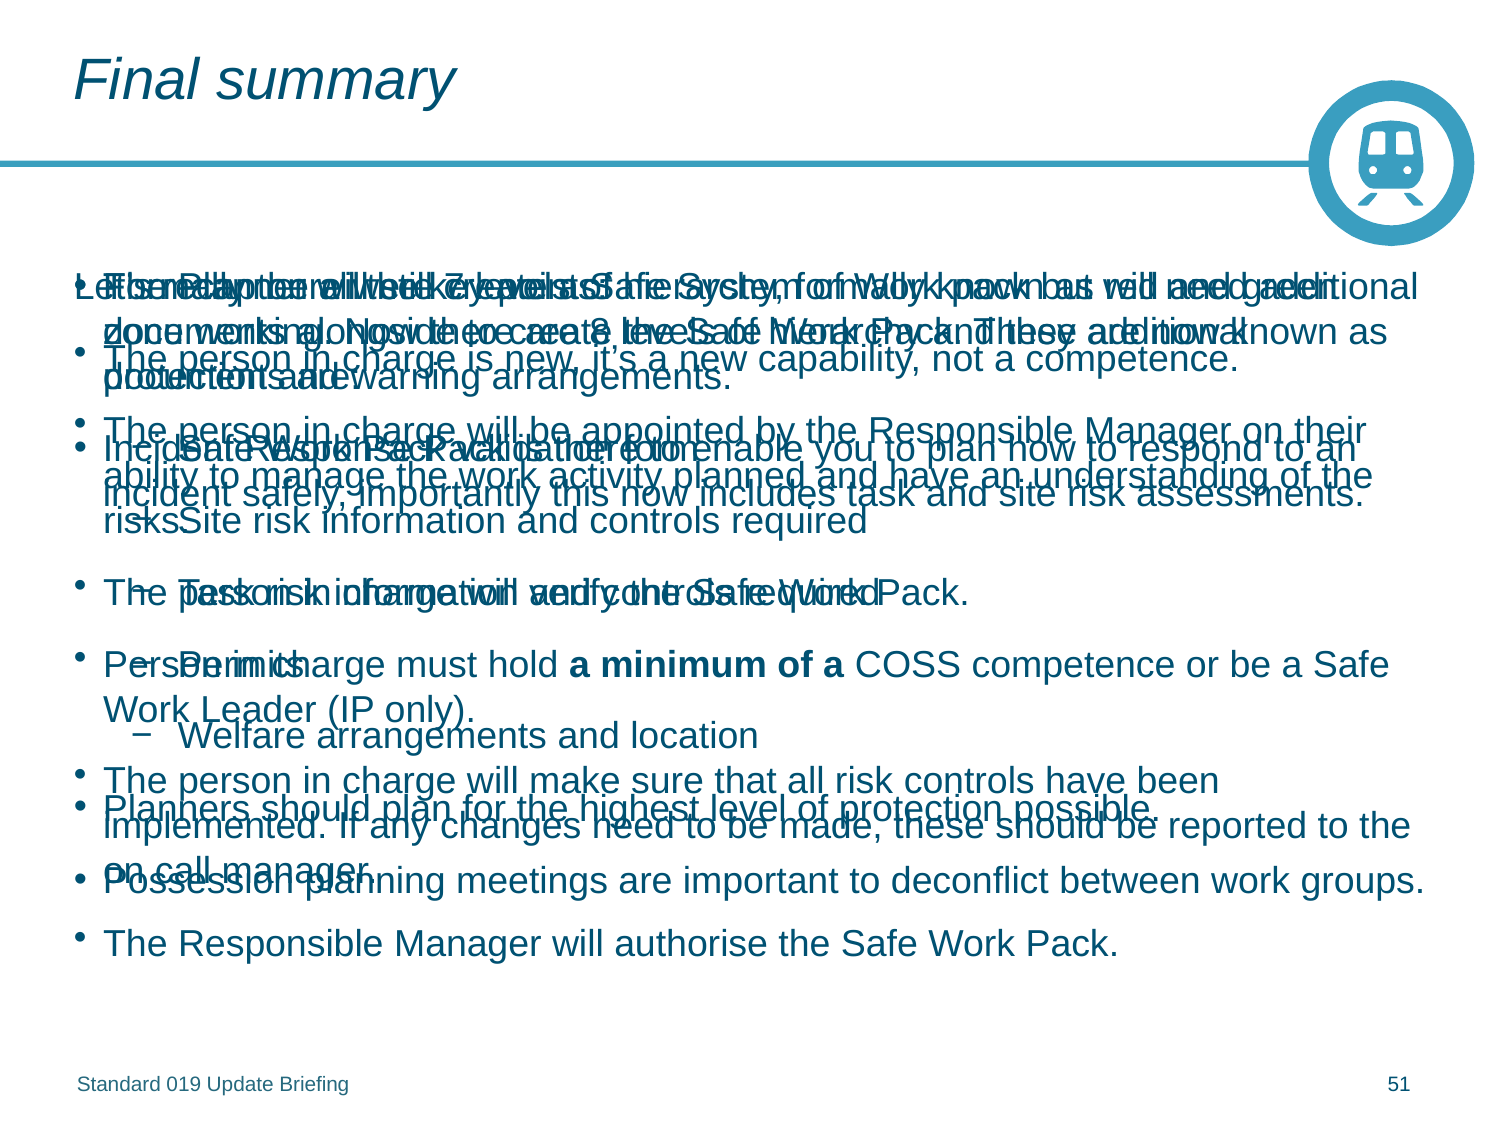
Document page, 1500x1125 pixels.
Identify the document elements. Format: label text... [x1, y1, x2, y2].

title Final summary [73, 29, 1262, 135]
slide_number 51 [1387, 1070, 1461, 1106]
text_box Formally there were 7 levels of hierarchy, formally known as red and green zone working. Now there are 8 levels of hierarchy and they are now known as protection and warning arrangements. Incident Response Pack is there to enable you to plan how to respond to an incident safely, importantly this now includes task and site risk assessments. [73, 261, 1426, 514]
footer Standard 019 Update Briefing [76, 1070, 1375, 1106]
text_box The Planner will still create a Safe System of Work pack but will need additional documents alongside to create the Safe Work Pack. These additional documents are: Safe Work Pack validation form Site risk information and controls required Task risk information and controls required Permits Welfare arrangements and location Planners should plan for the highest level of protection possible. Possession planning meetings are important to deconflict between work groups. [73, 261, 1427, 901]
list Let’s recap on all the key points: The person in charge is new, it’s a new capability, not a competence. The person in charge will be appointed by the Responsible Manager on their ability to manage the work activity planned and have an understanding of the risks. The person in charge will verify the Safe Work Pack. Person in charge must hold a minimum of a COSS competence or be a Safe Work Leader (IP only). The person in charge will make sure that all risk controls have been implemented. If any changes need to be made, these should be reported to the on call manager. The Responsible Manager will authorise the Safe Work Pack. [73, 901, 1427, 1036]
